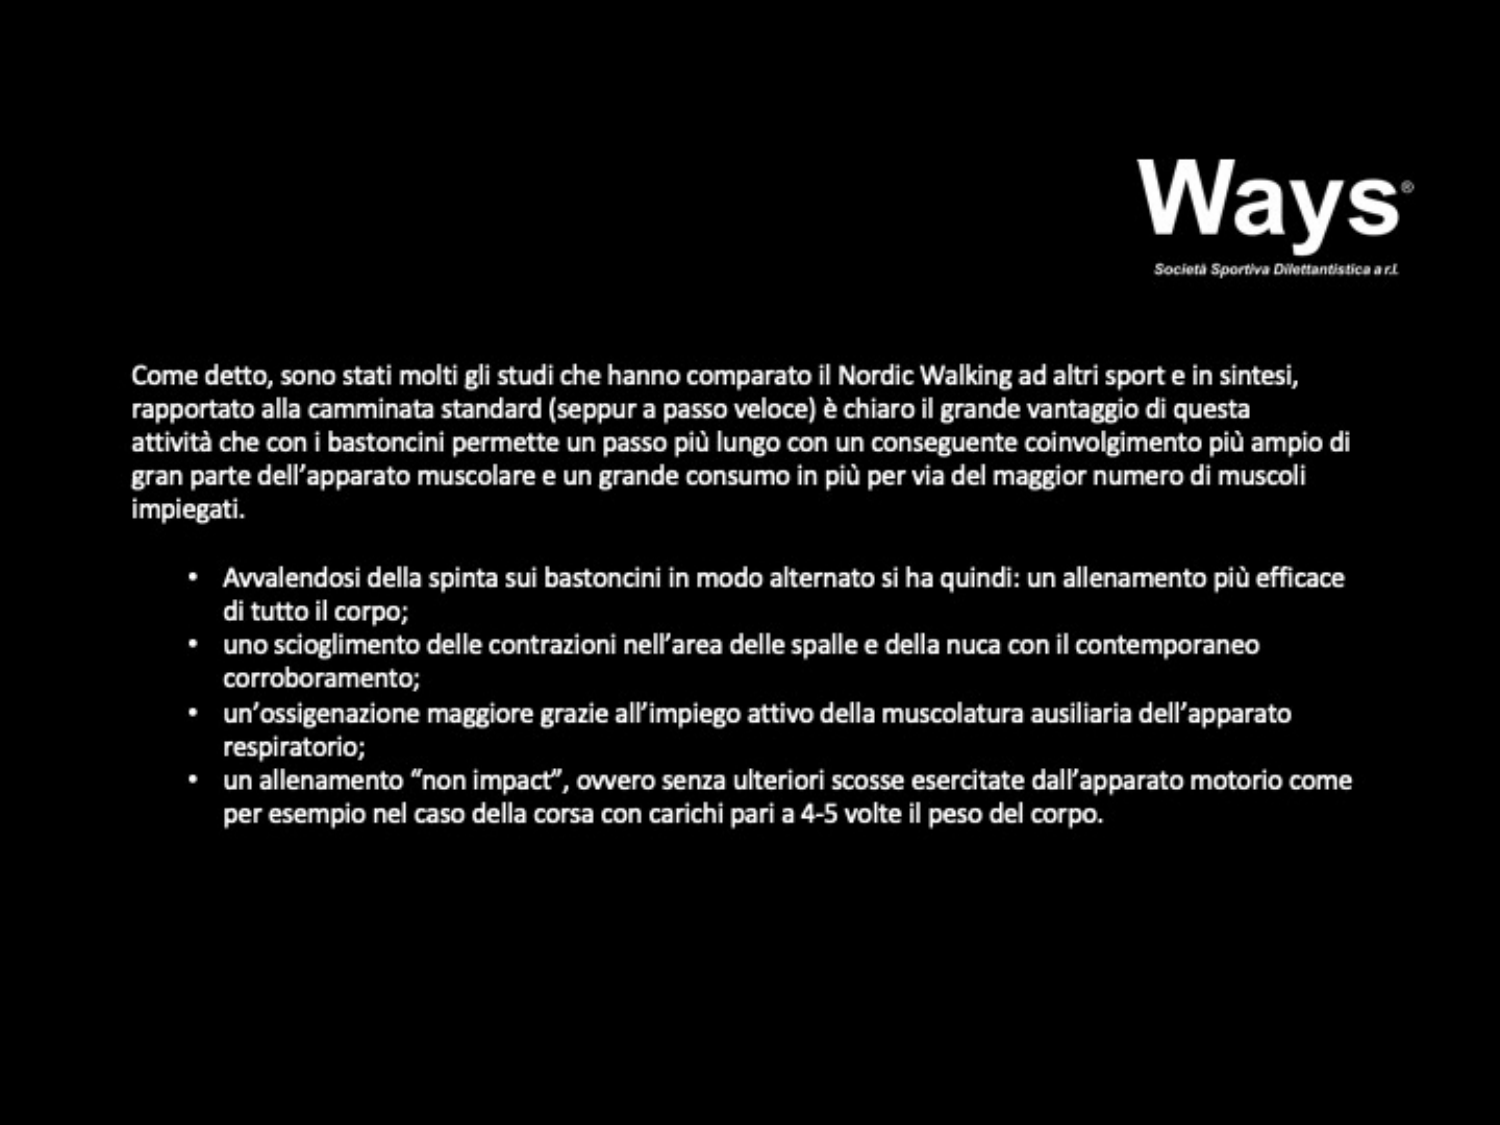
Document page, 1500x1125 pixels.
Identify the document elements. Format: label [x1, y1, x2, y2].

picture [0, 139, 1500, 984]
